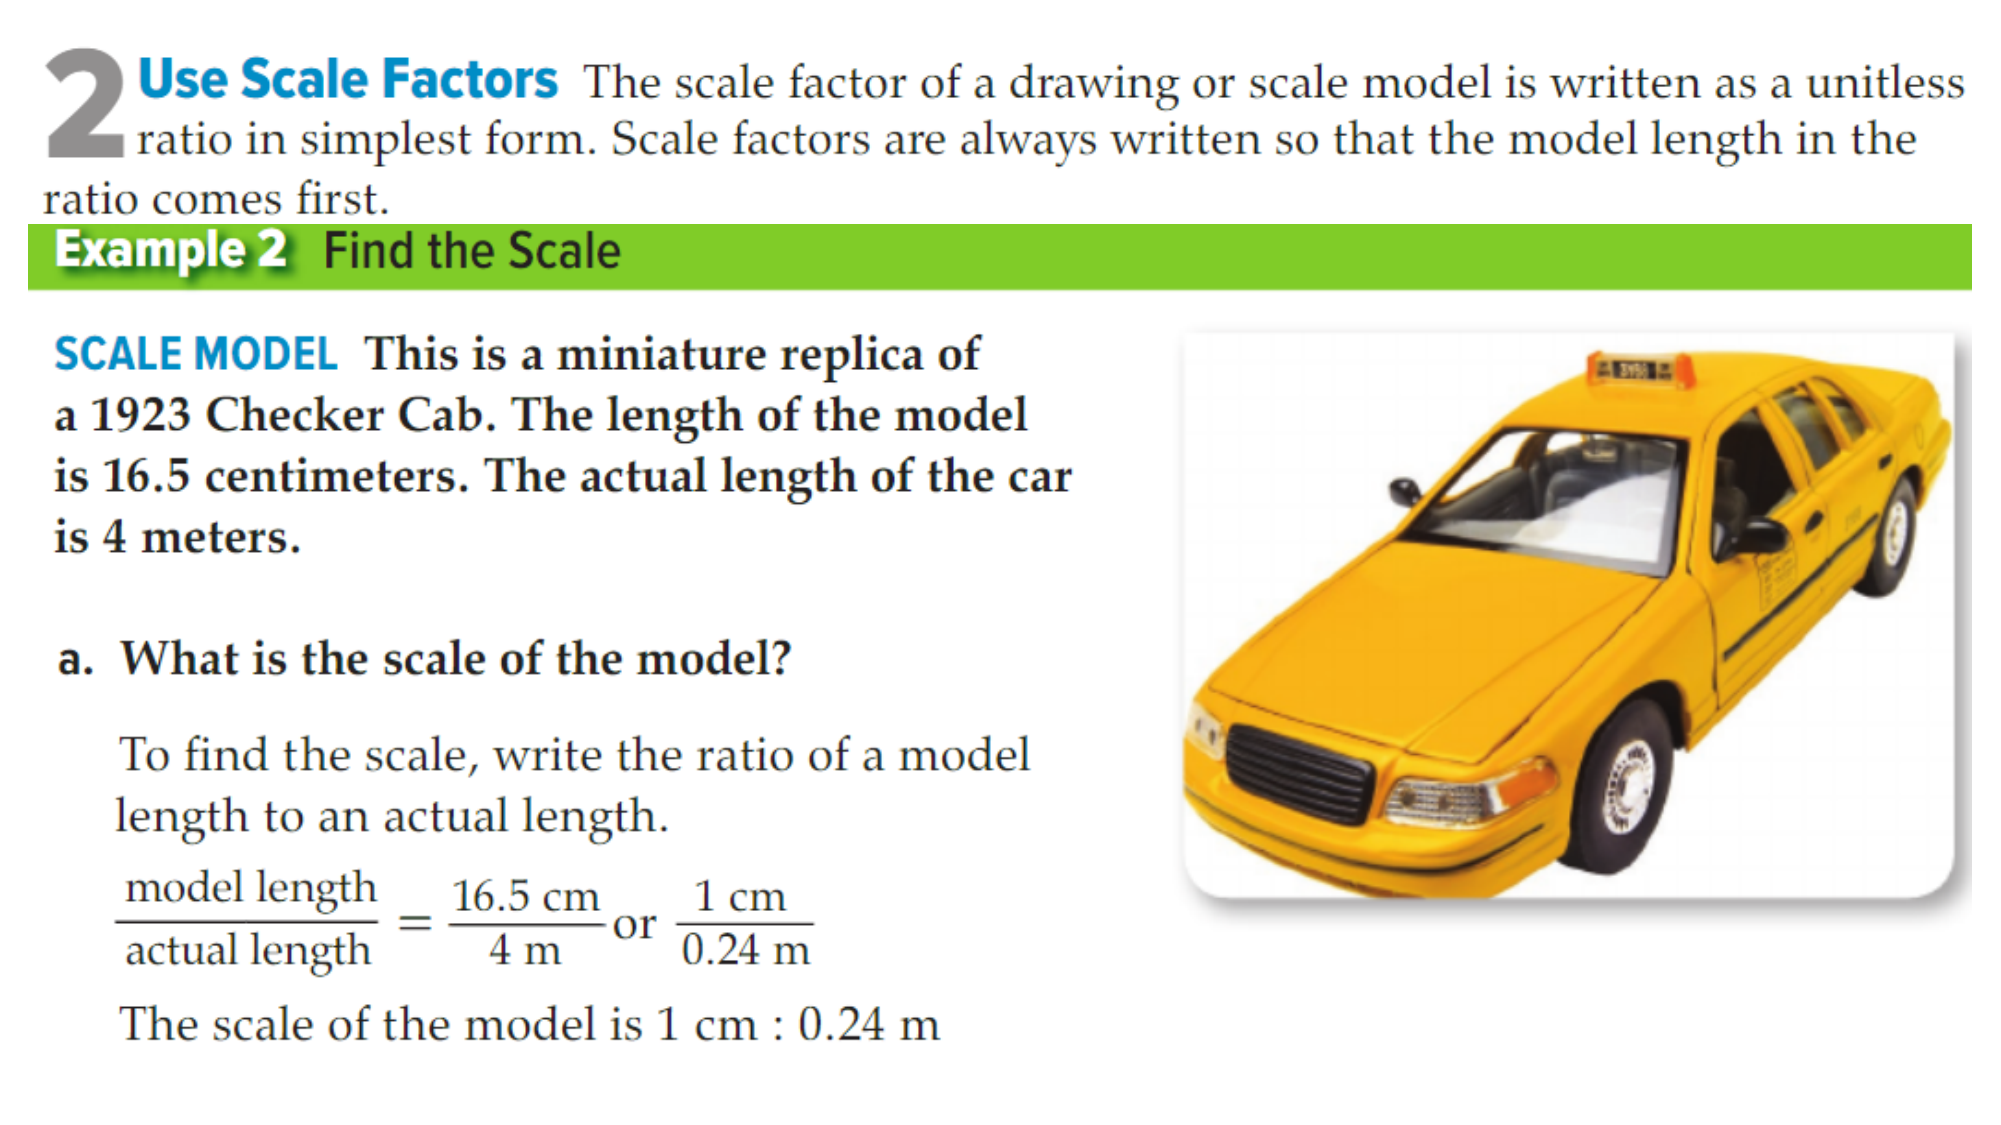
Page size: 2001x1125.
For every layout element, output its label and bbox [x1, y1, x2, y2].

picture [28, 38, 1972, 1055]
